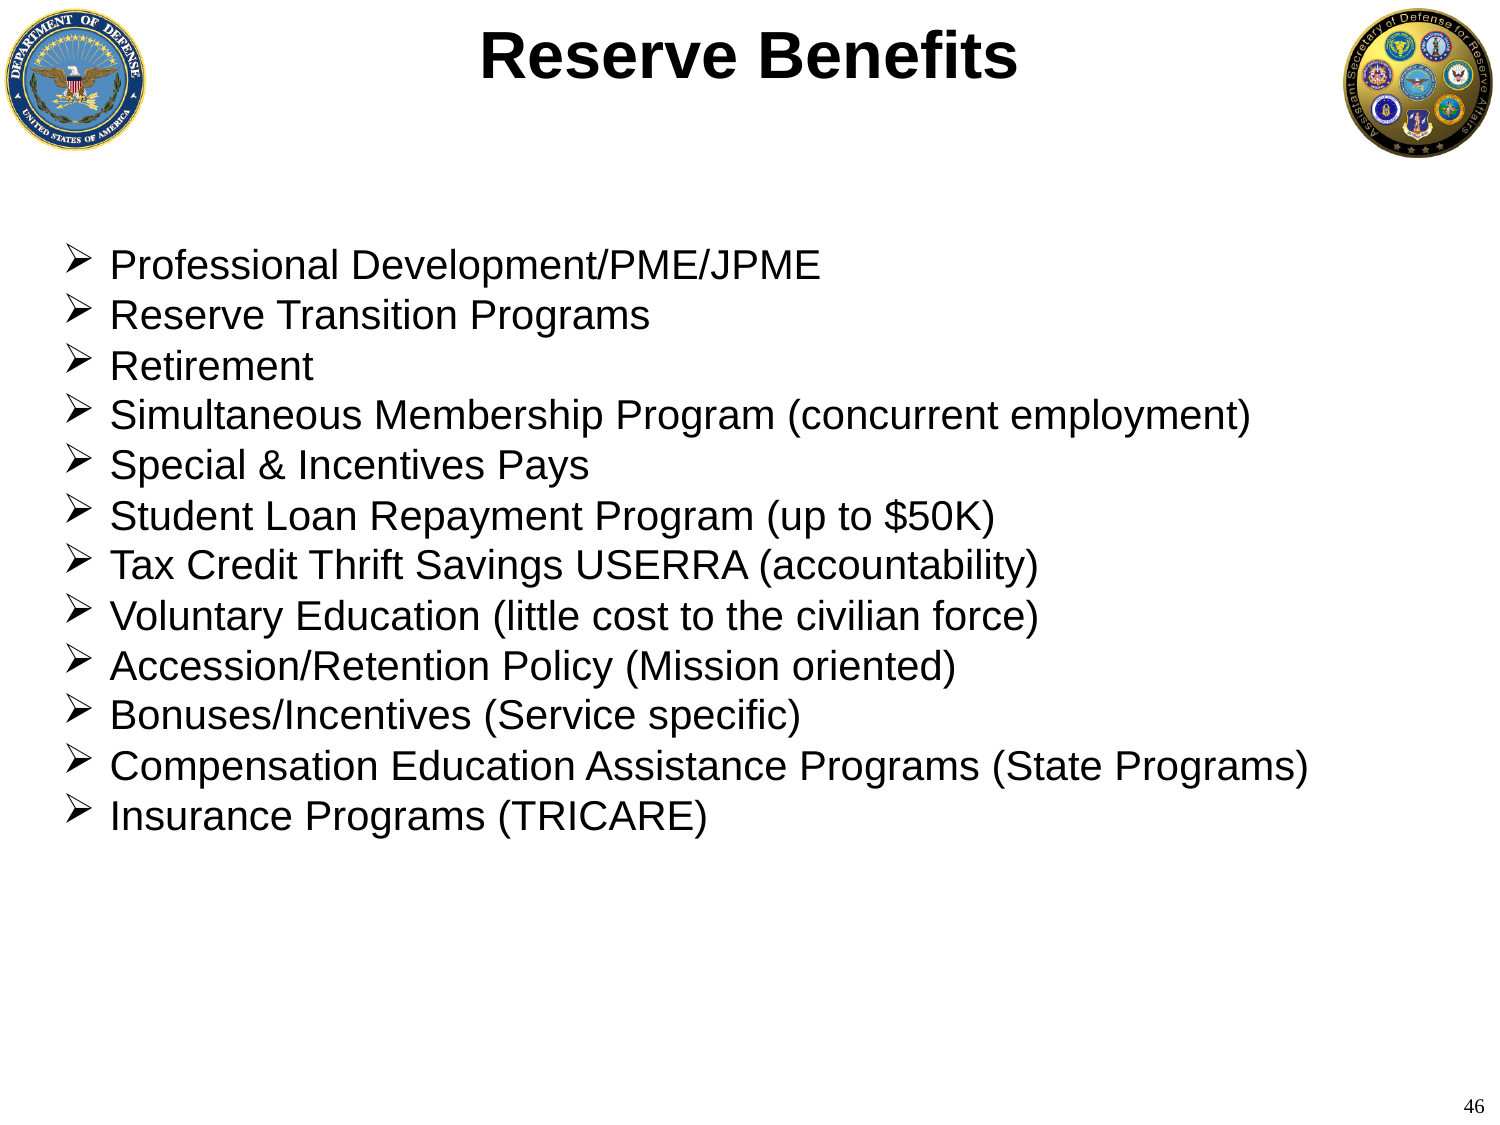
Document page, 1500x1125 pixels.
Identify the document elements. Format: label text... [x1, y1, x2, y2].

text_box Professional Development/PME/JPME Reserve Transition Programs Retirement Simultaneous Membership Program (concurrent employment) Special & Incentives Pays Student Loan Repayment Program (up to $50K) Tax Credit Thrift Savings USERRA (accountability) Voluntary Education (little cost to the civilian force) Accession/Retention Policy (Mission oriented) Bonuses/Incentives (Service specific) Compensation Education Assistance Programs (State Programs) Insurance Programs (TRICARE) [47, 230, 1469, 846]
picture [1341, 7, 1493, 158]
title Reserve Benefits [151, 4, 1500, 148]
picture [0, 4, 151, 155]
slide_number 46 [1149, 1046, 1500, 1125]
